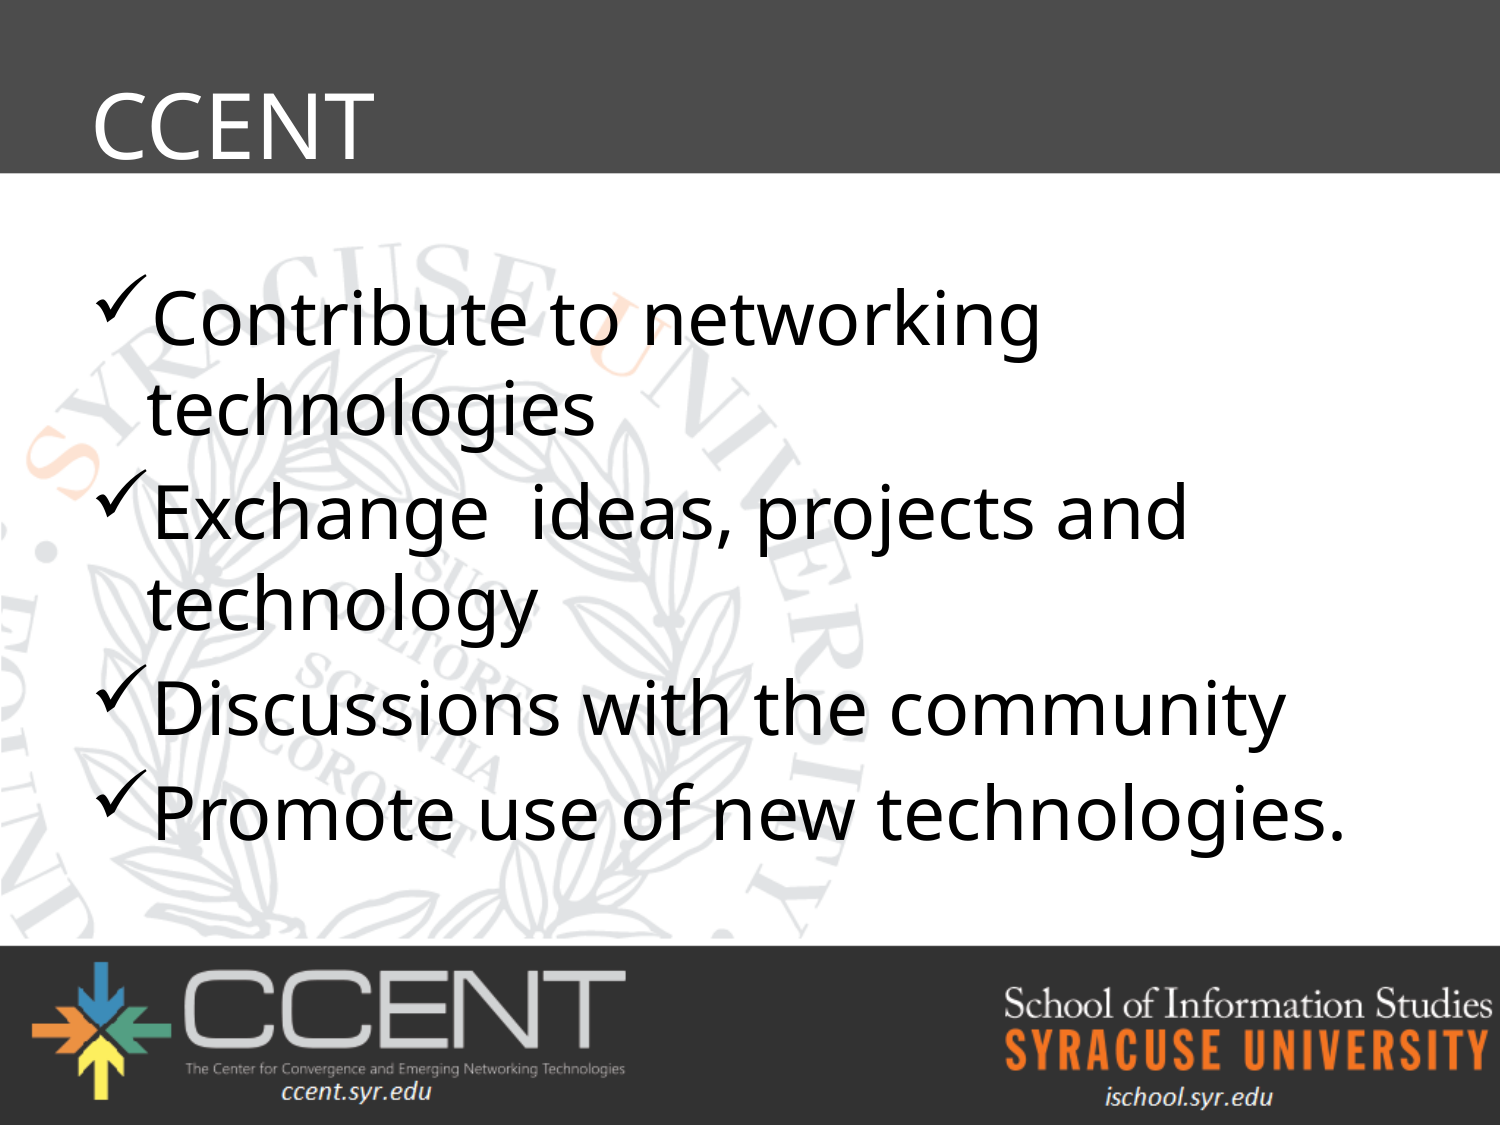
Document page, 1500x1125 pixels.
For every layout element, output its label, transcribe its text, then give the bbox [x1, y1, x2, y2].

list Contribute to networking technologies Exchange ideas, projects and technology Discussions with the community Promote use of new technologies. [75, 262, 1425, 1005]
picture [0, 0, 1500, 1125]
title CCENT [75, 45, 1425, 200]
